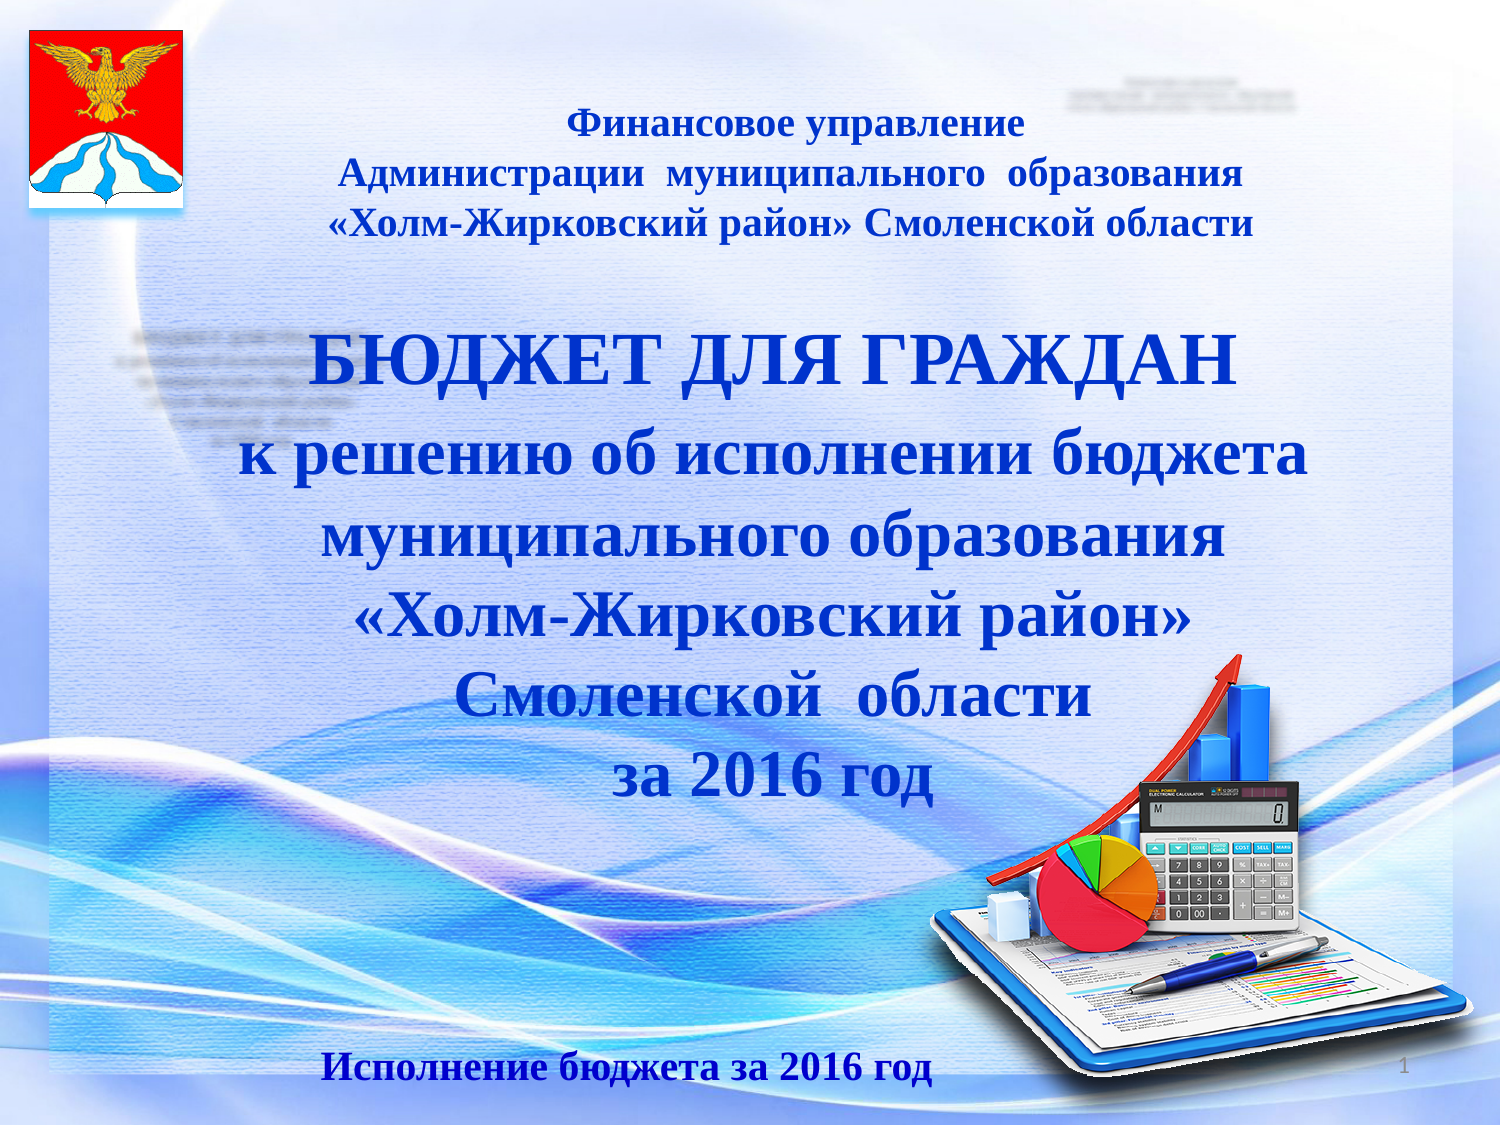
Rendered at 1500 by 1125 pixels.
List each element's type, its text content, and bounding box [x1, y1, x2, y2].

slide_number 1 [1074, 1098, 1425, 1103]
text_box БЮДЖЕТ ДЛЯ ГРАЖДАН к решению об исполнении бюджета муниципального образования «Холм-Жирковский район» Смоленской области за 2016 год [76, 302, 1471, 818]
picture [0, 0, 1500, 1125]
text_box Финансовое управление Администрации муниципального образования «Холм-Жирковский район» Смоленской области [253, 42, 1317, 433]
footer Исполнение бюджета за 2016 год [265, 1024, 988, 1103]
